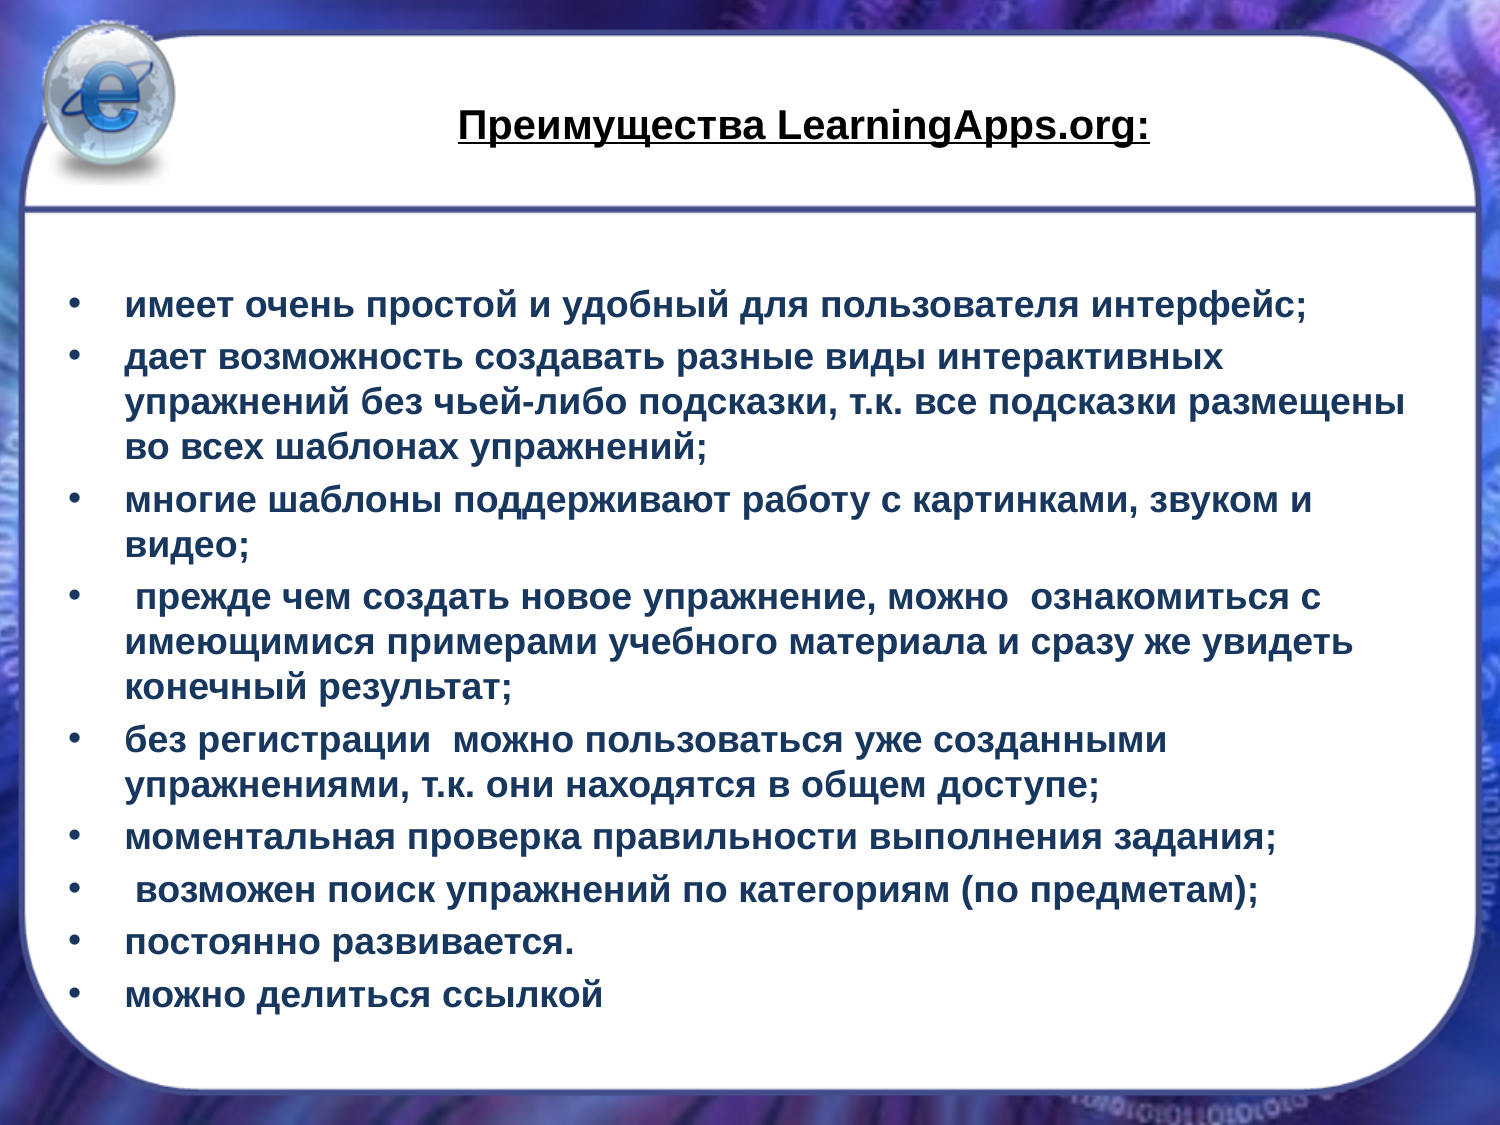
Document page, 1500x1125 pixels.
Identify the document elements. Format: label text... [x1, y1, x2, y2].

list имеет очень простой и удобный для пользователя интерфейс; дает возможность создавать разные виды интерактивных упражнений без чьей-либо подсказки, т.к. все подсказки размещены во всех шаблонах упражнений; многие шаблоны поддерживают работу с картинками, звуком и видео; прежде чем создать новое упражнение, можно ознакомиться с имеющимися примерами учебного материала и сразу же увидеть конечный результат; без регистрации можно пользоваться уже созданными упражнениями, т.к. они находятся в общем доступе; моментальная проверка правильности выполнения задания; возможен поиск упражнений по категориям (по предметам); постоянно развивается. можно делиться ссылкой [52, 219, 1459, 1064]
picture [0, 0, 1500, 1125]
title Преимущества LearningApps.org: [175, 35, 1433, 211]
